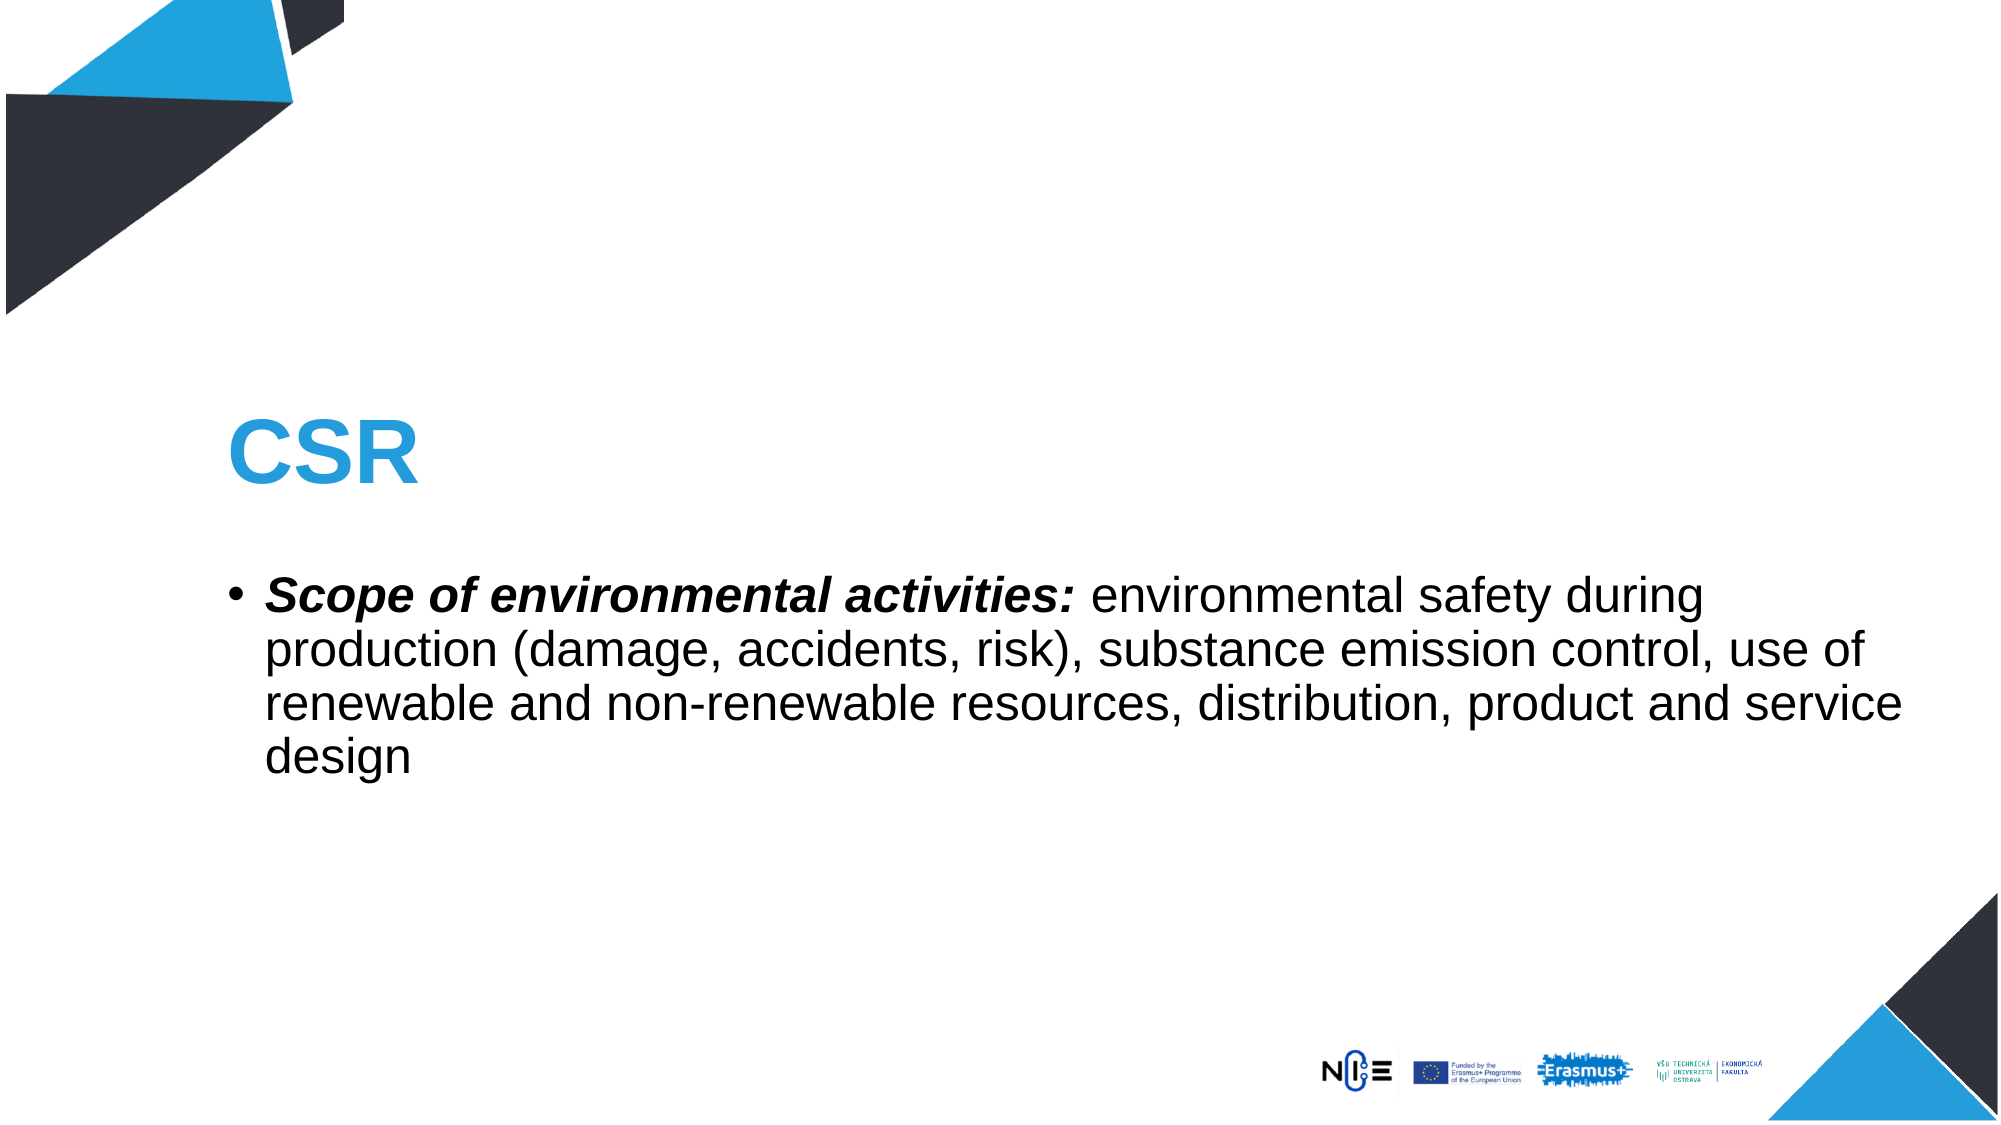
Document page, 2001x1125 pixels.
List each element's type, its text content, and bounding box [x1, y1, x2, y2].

list Scope of environmental activities: environmental safety during production (damage, accidents, risk), substance emission control, use of renewable and non-renewable resources, distribution, product and service design [212, 561, 1938, 1125]
picture [1938, 888, 2000, 1125]
title CSR [212, 345, 1863, 561]
picture [6, 0, 344, 318]
